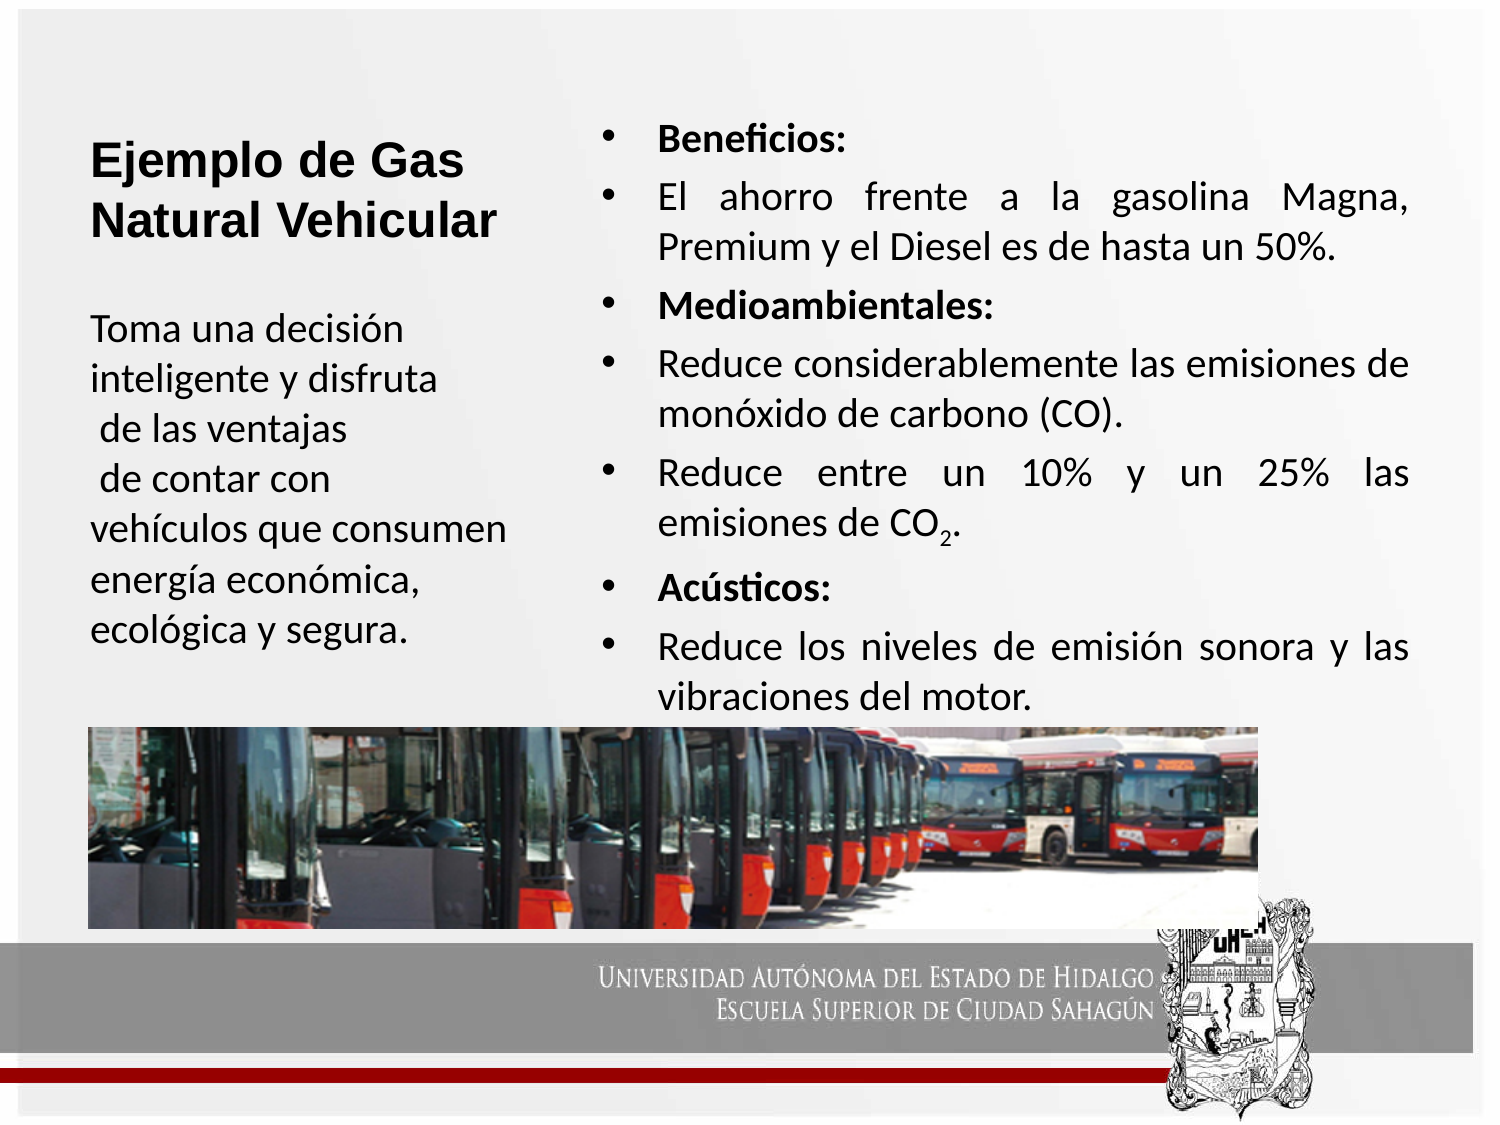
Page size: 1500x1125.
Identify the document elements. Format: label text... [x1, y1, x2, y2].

title Ejemplo de Gas Natural Vehicular [75, 44, 569, 256]
list Beneficios: El ahorro frente a la gasolina Magna, Premium y el Diesel es de hasta un 50%. Medioambientales: Reduce considerablemente las emisiones de monóxido de carbono (CO). Reduce entre un 10% y un 25% las emisiones de CO2. Acústicos: Reduce los niveles de emisión sonora y las vibraciones del motor. [586, 44, 1425, 740]
list Toma una decisión inteligente y disfruta de las ventajas de contar con vehículos que consumen energía económica, ecológica y segura. [75, 235, 526, 929]
picture [0, 0, 1500, 1125]
